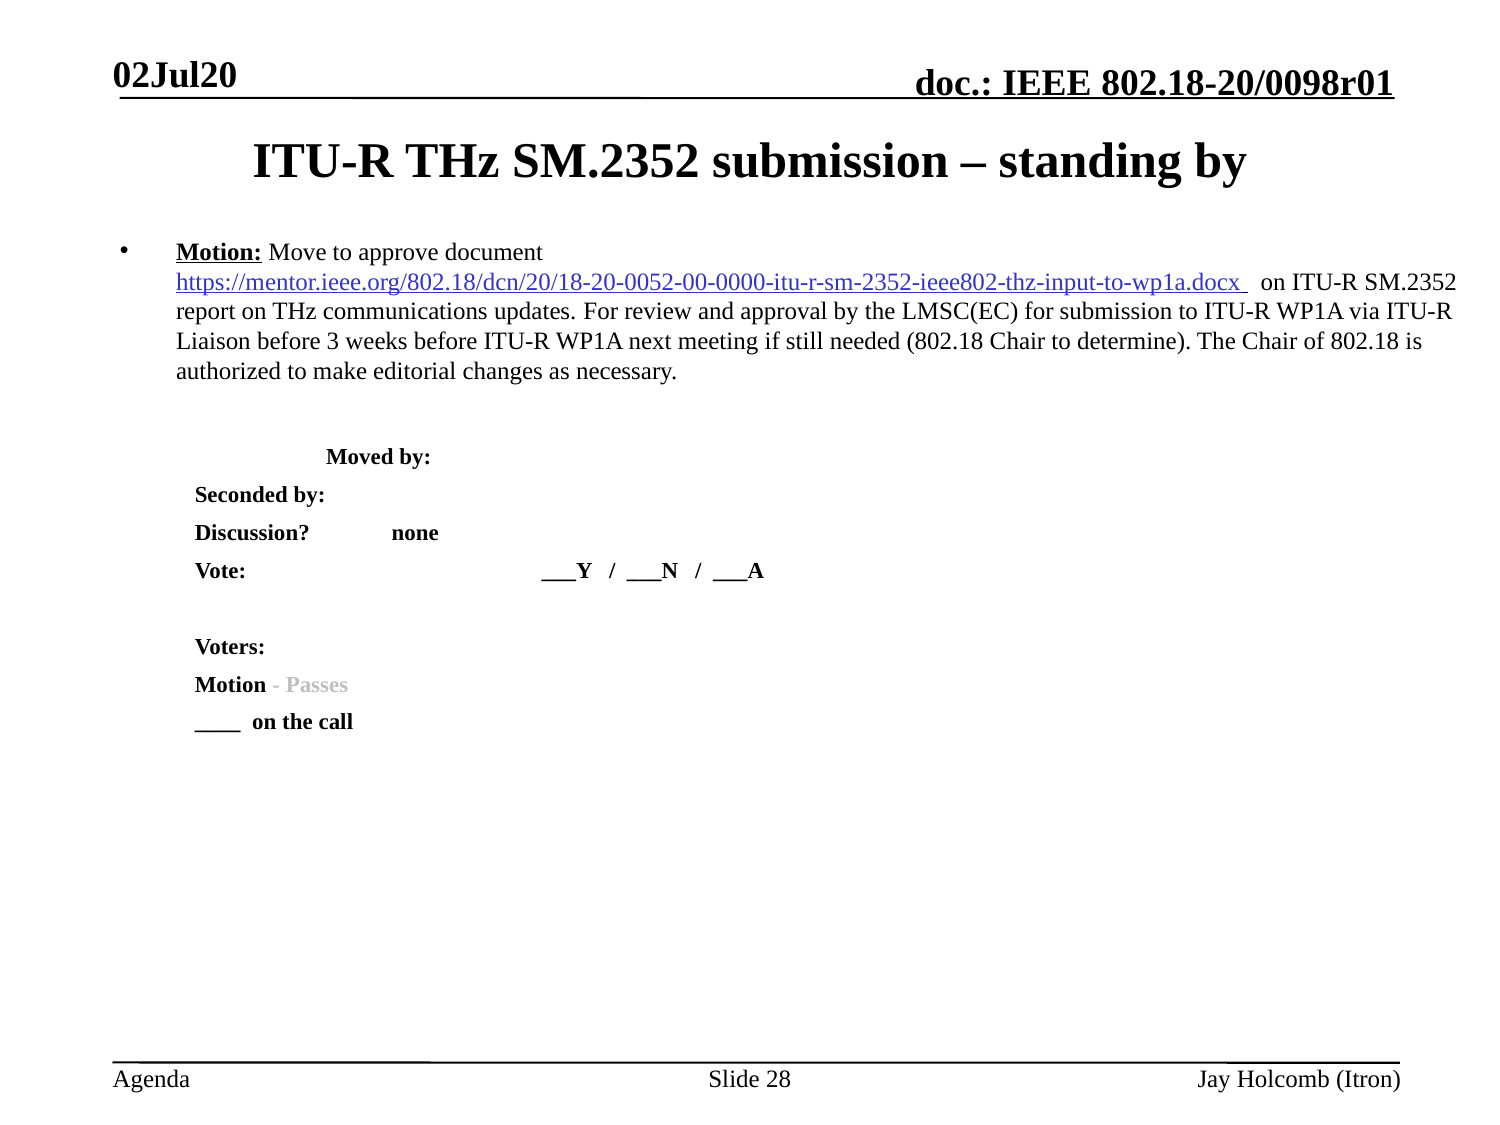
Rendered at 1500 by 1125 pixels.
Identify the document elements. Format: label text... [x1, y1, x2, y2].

slide_number Slide 28 [699, 1061, 800, 1123]
footer Jay Holcomb (Itron) [878, 1061, 1402, 1093]
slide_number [112, 49, 488, 95]
list Motion: Move to approve document https://mentor.ieee.org/802.18/dcn/20/18-20-0052-00-0000-itu-r-sm-2352-ieee802-thz-input-to-wp1a.docx on ITU-R SM.2352 report on THz communications updates. For review and approval by the LMSC(EC) for submission to ITU-R WP1A via ITU-R Liaison before 3 weeks before ITU-R WP1A next meeting if still needed (802.18 Chair to determine). The Chair of 802.18 is authorized to make editorial changes as necessary. Moved by: Seconded by: Discussion? none Vote: ___Y / ___N / ___A Voters: Motion - Passes ____ on the call [104, 174, 1476, 1063]
title ITU-R THz SM.2352 submission – standing by [112, 100, 1388, 174]
